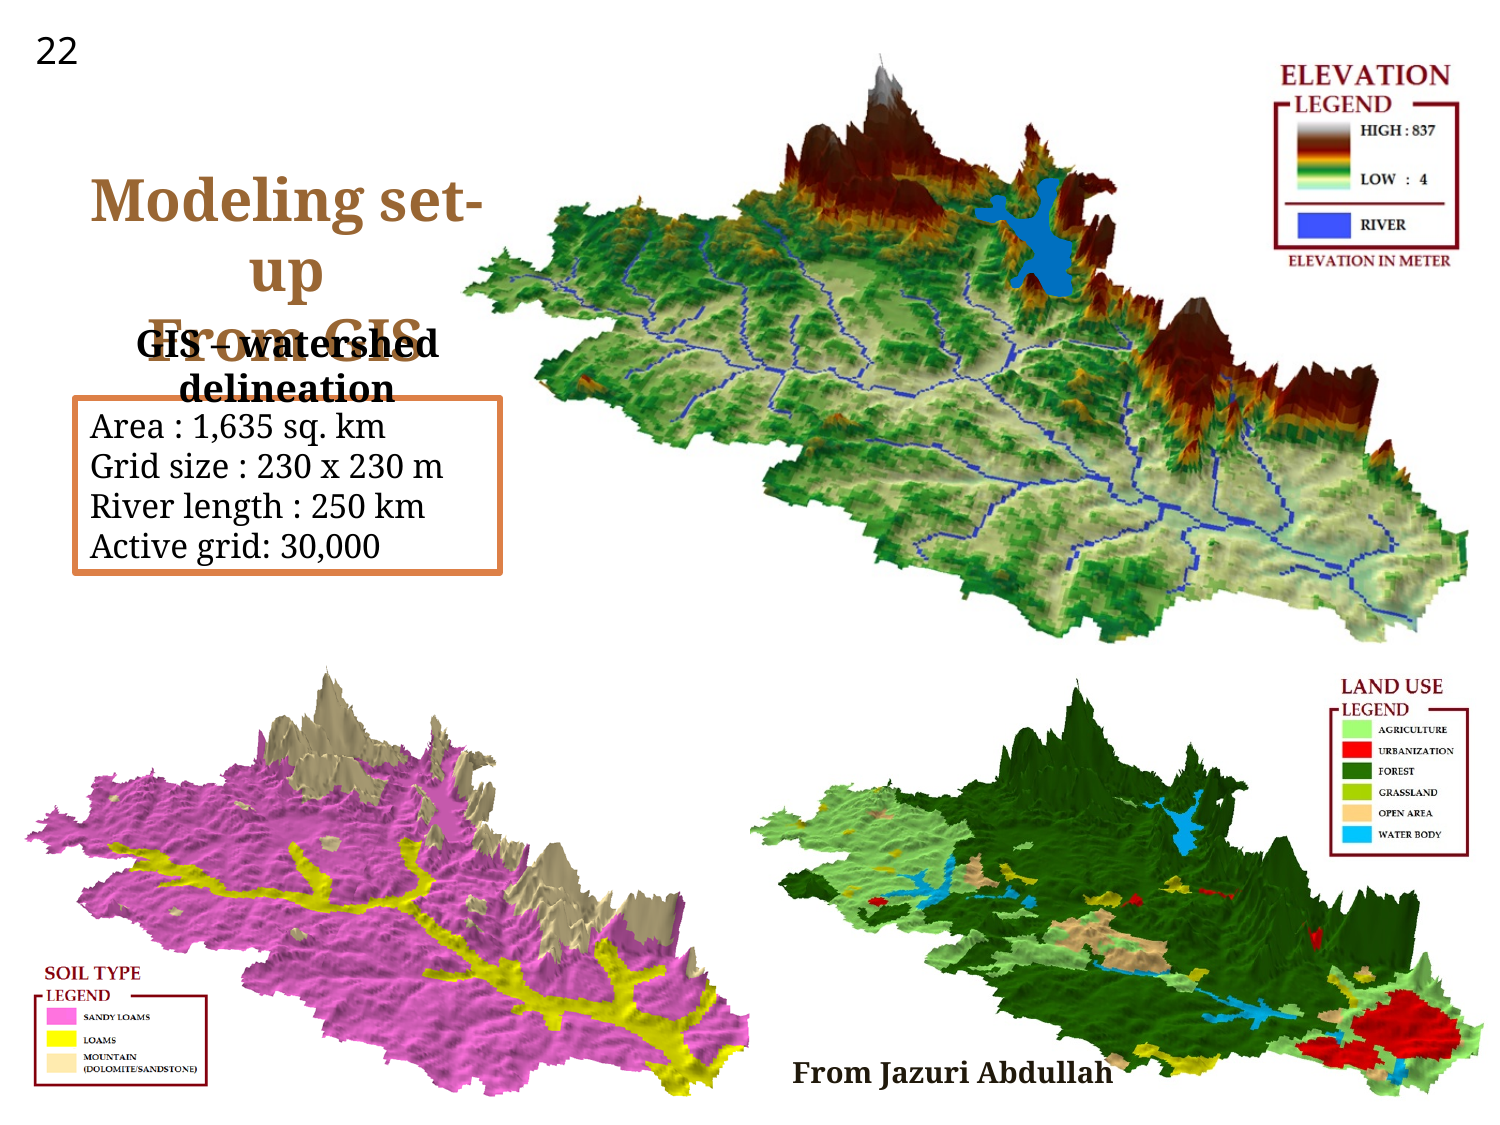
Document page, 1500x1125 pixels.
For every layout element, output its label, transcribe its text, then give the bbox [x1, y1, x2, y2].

text_box GIS – watershed delineation [12, 312, 454, 418]
text_box 22 [20, 19, 95, 80]
picture [20, 662, 1492, 1106]
text_box Area : 1,635 sq. km Grid size : 230 x 230 m River length : 250 km Active grid: 30,000 [73, 418, 454, 574]
text_box Modeling set-up From GIS [48, 155, 454, 312]
picture [459, 49, 1470, 647]
